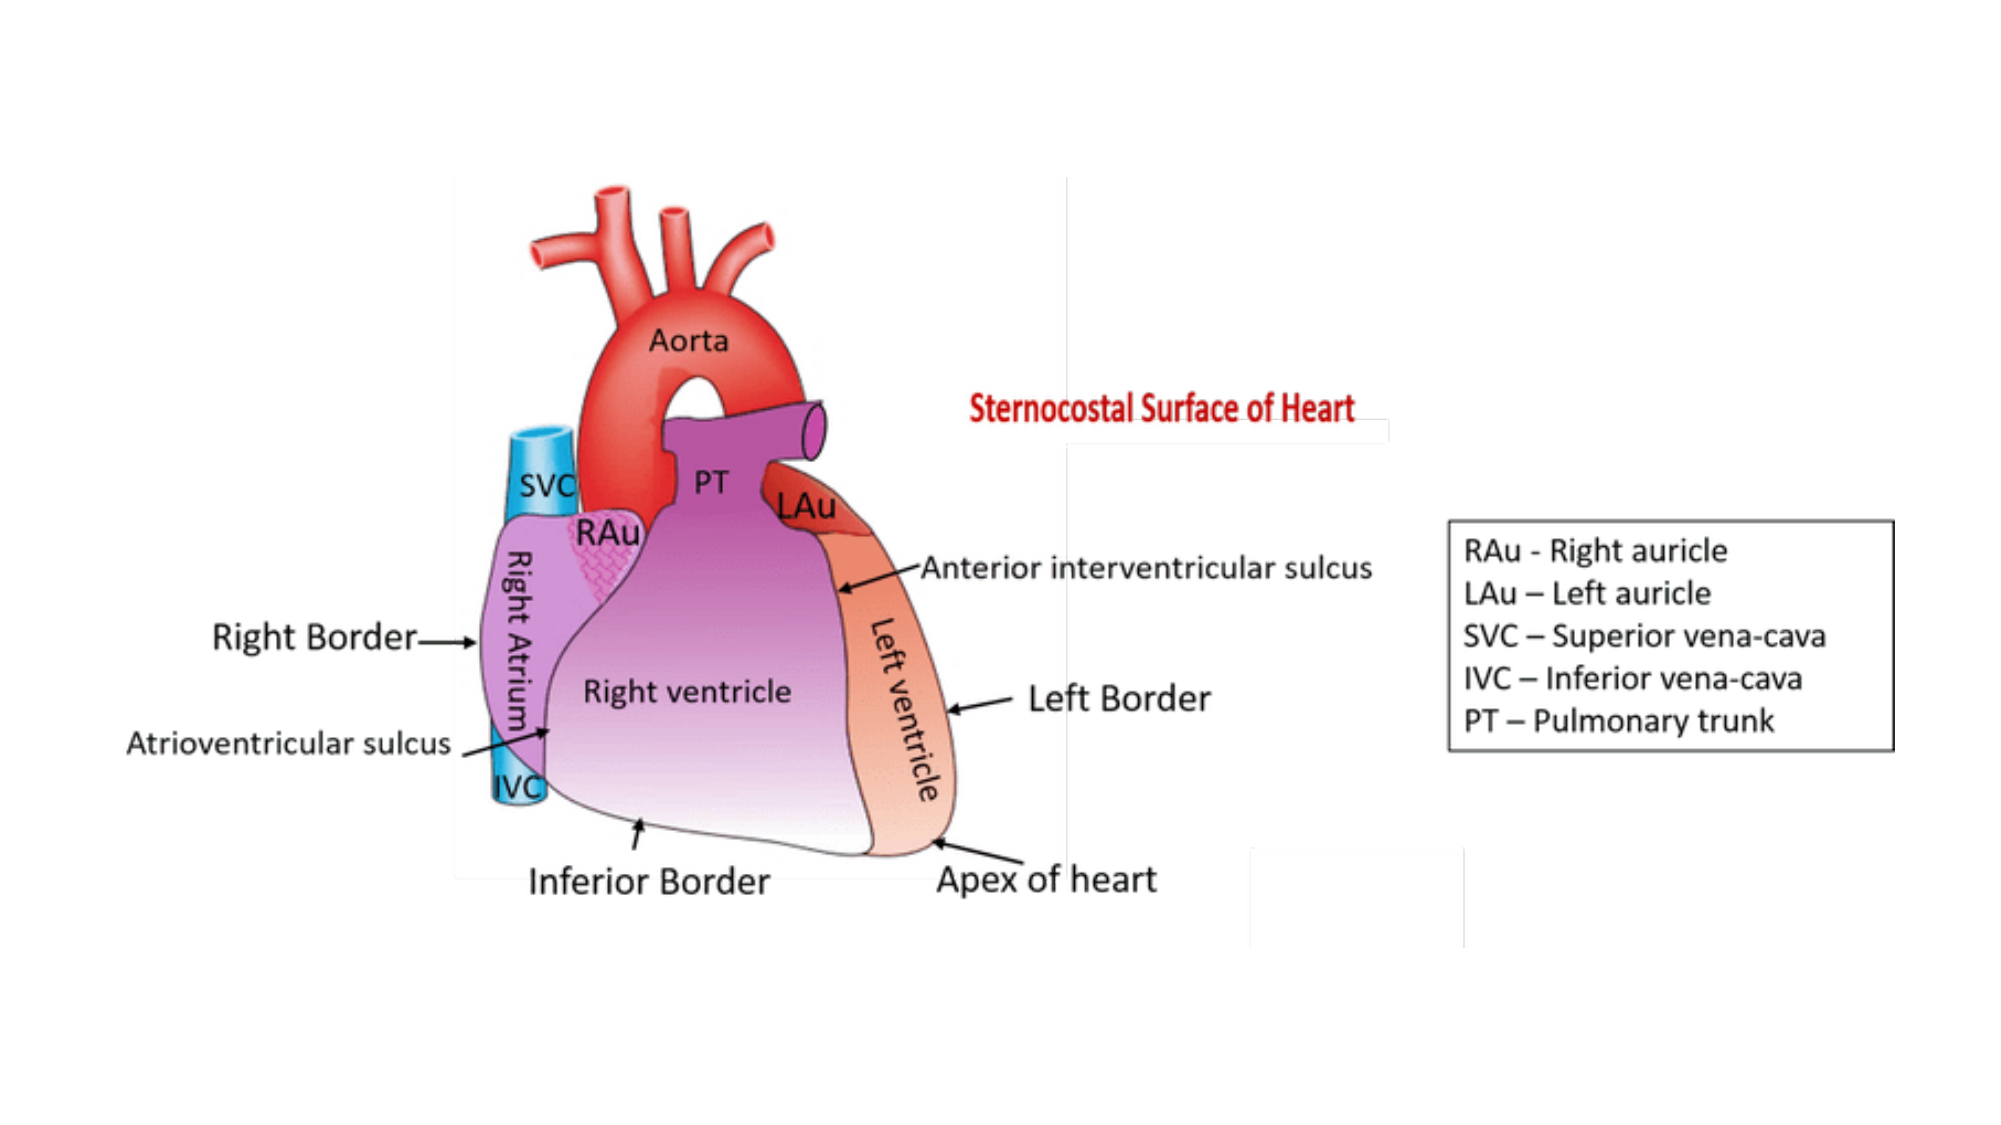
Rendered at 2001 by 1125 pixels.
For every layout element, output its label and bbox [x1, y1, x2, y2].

picture [105, 177, 1895, 948]
